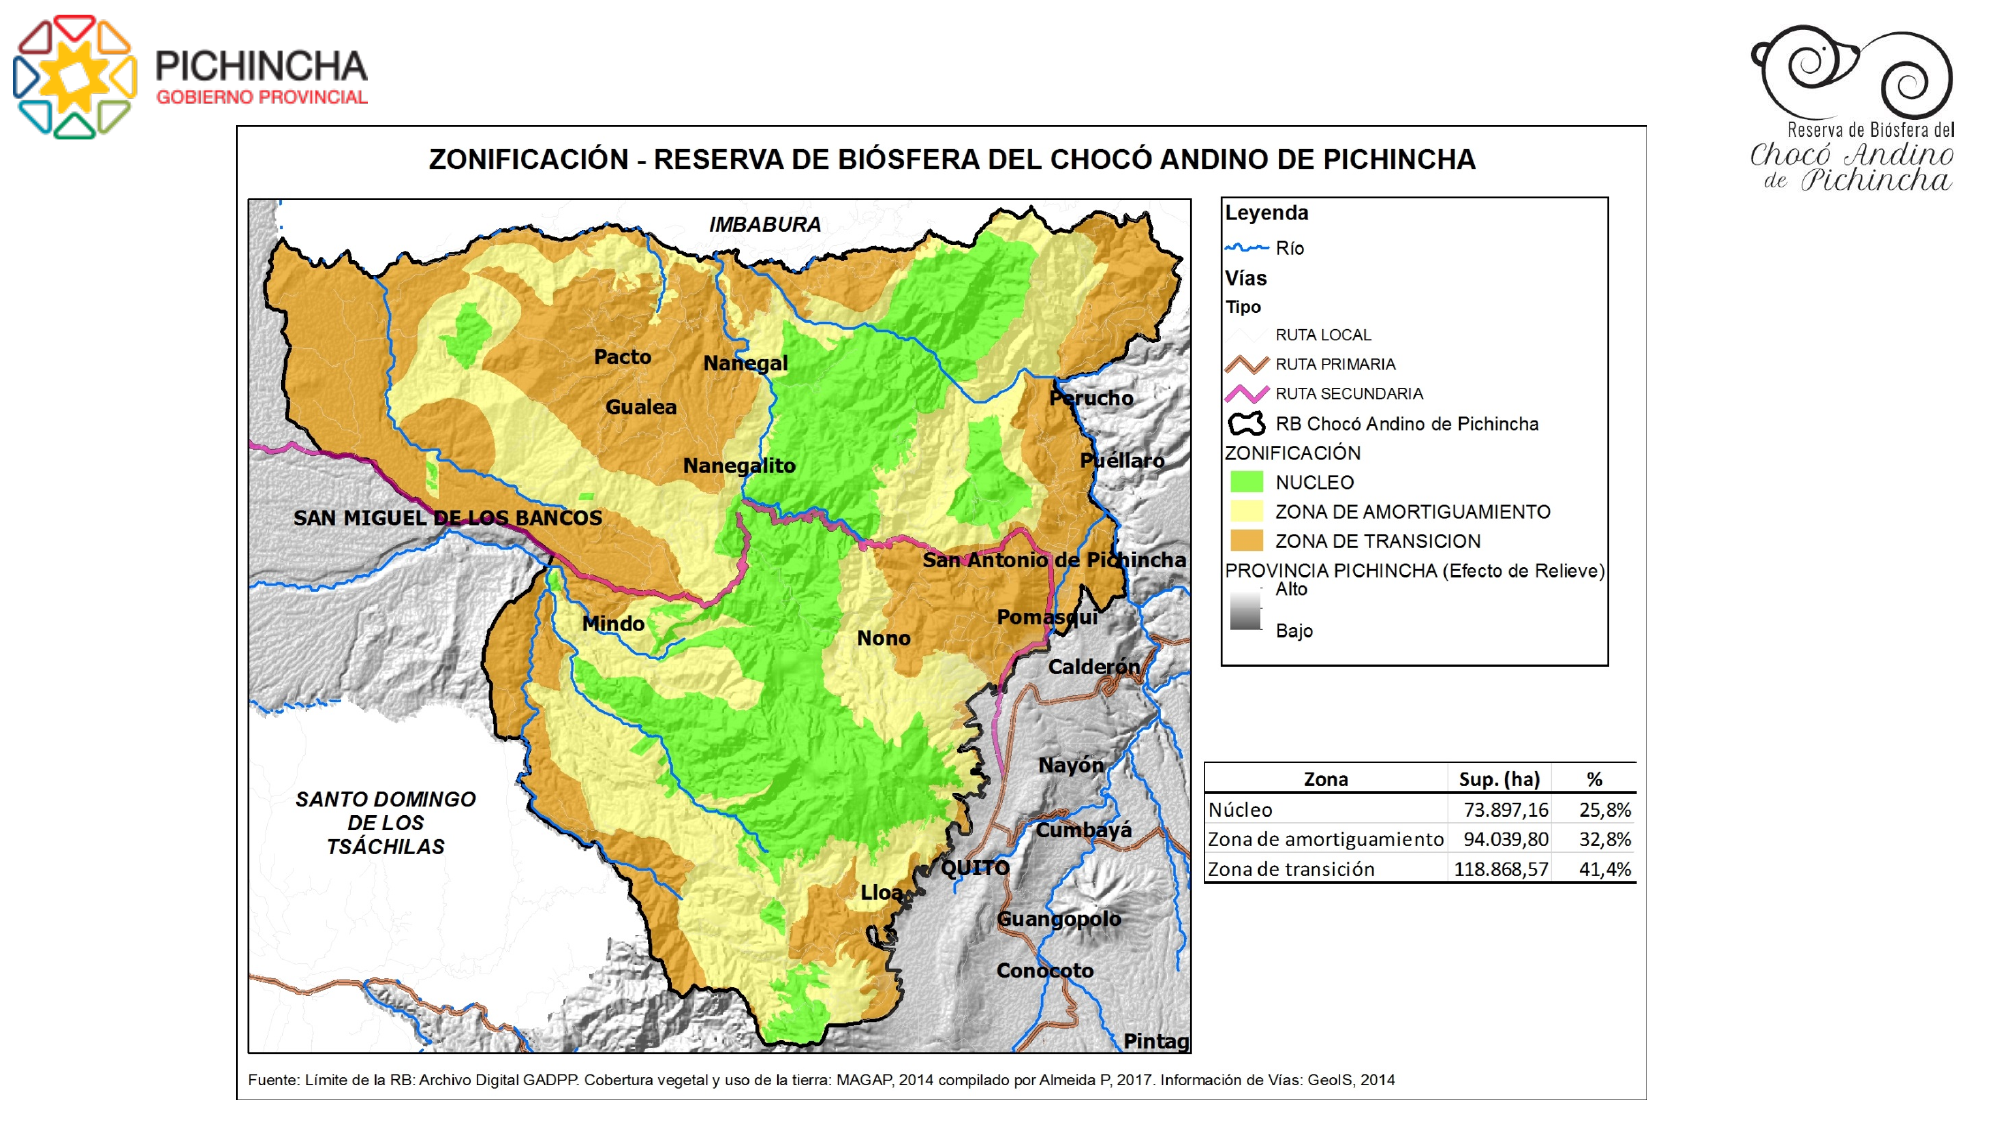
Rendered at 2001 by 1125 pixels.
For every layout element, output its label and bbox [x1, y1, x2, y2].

picture [1710, 10, 2000, 204]
picture [13, 10, 1647, 1100]
